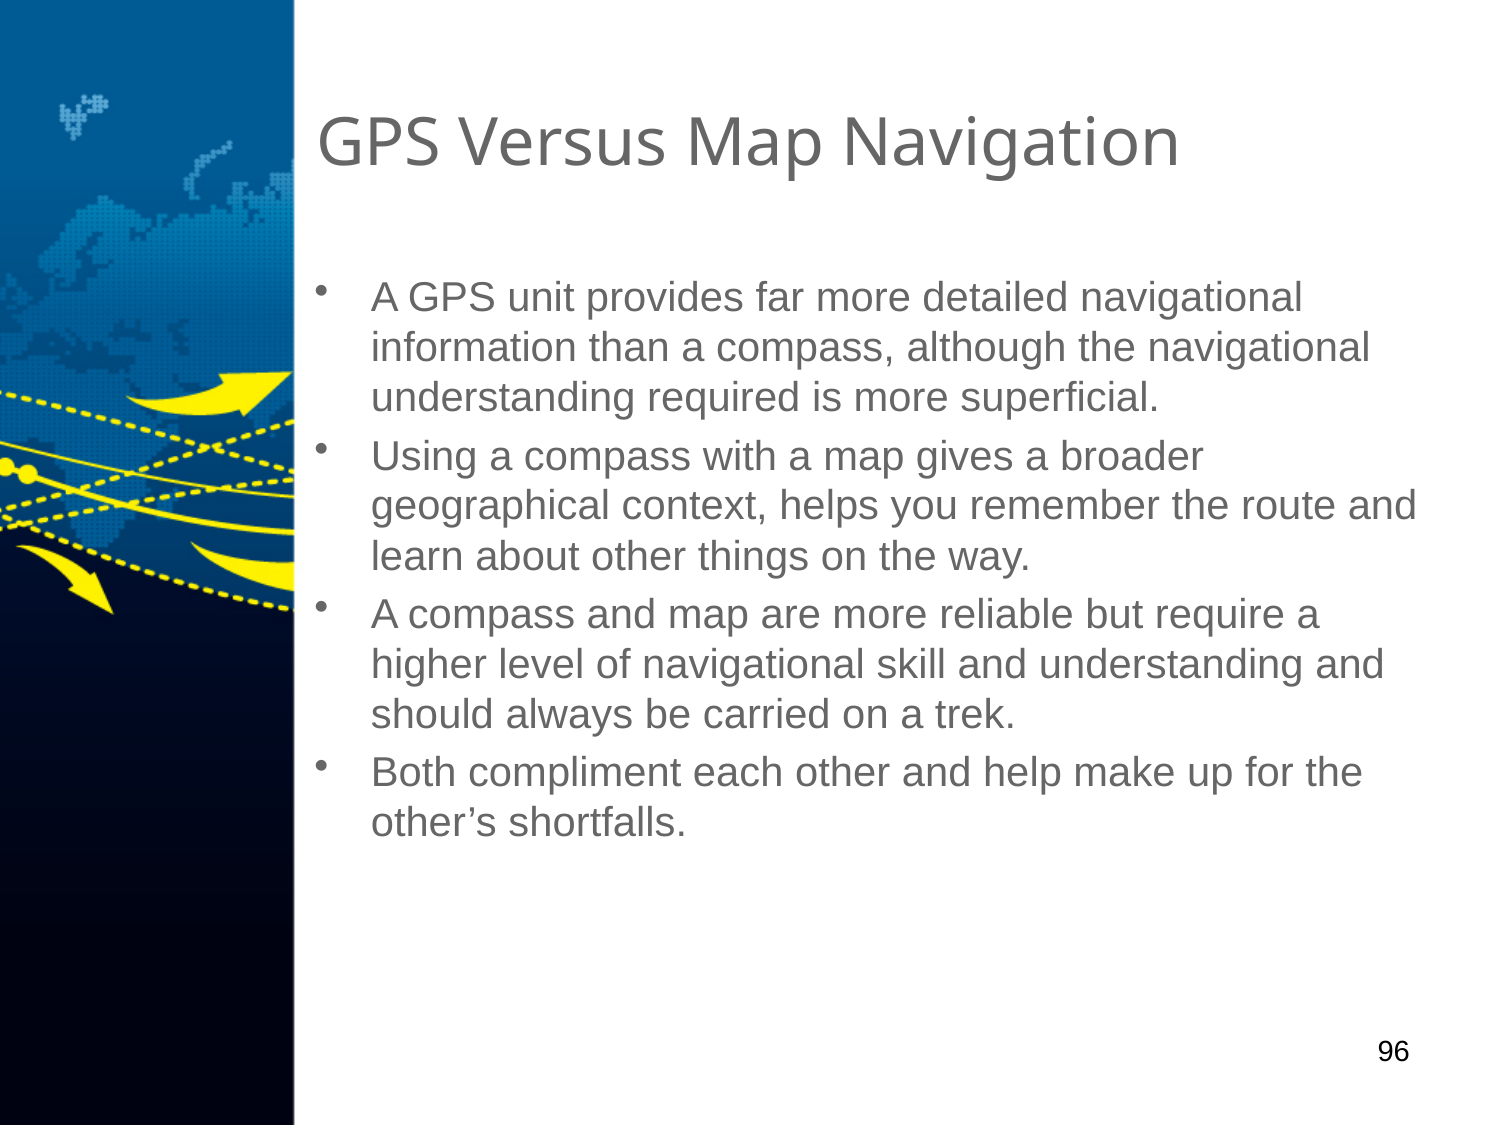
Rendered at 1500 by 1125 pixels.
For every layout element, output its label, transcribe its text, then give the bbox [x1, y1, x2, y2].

slide_number 96 [1074, 1024, 1425, 1103]
list A GPS unit provides far more detailed navigational information than a compass, although the navigational understanding required is more superficial. Using a compass with a map gives a broader geographical context, helps you remember the route and learn about other things on the way. A compass and map are more reliable but require a higher level of navigational skill and understanding and should always be carried on a trek. Both compliment each other and help make up for the other’s shortfalls. [299, 262, 1436, 1005]
picture [0, 0, 1500, 1125]
title GPS Versus Map Navigation [301, 45, 1436, 233]
